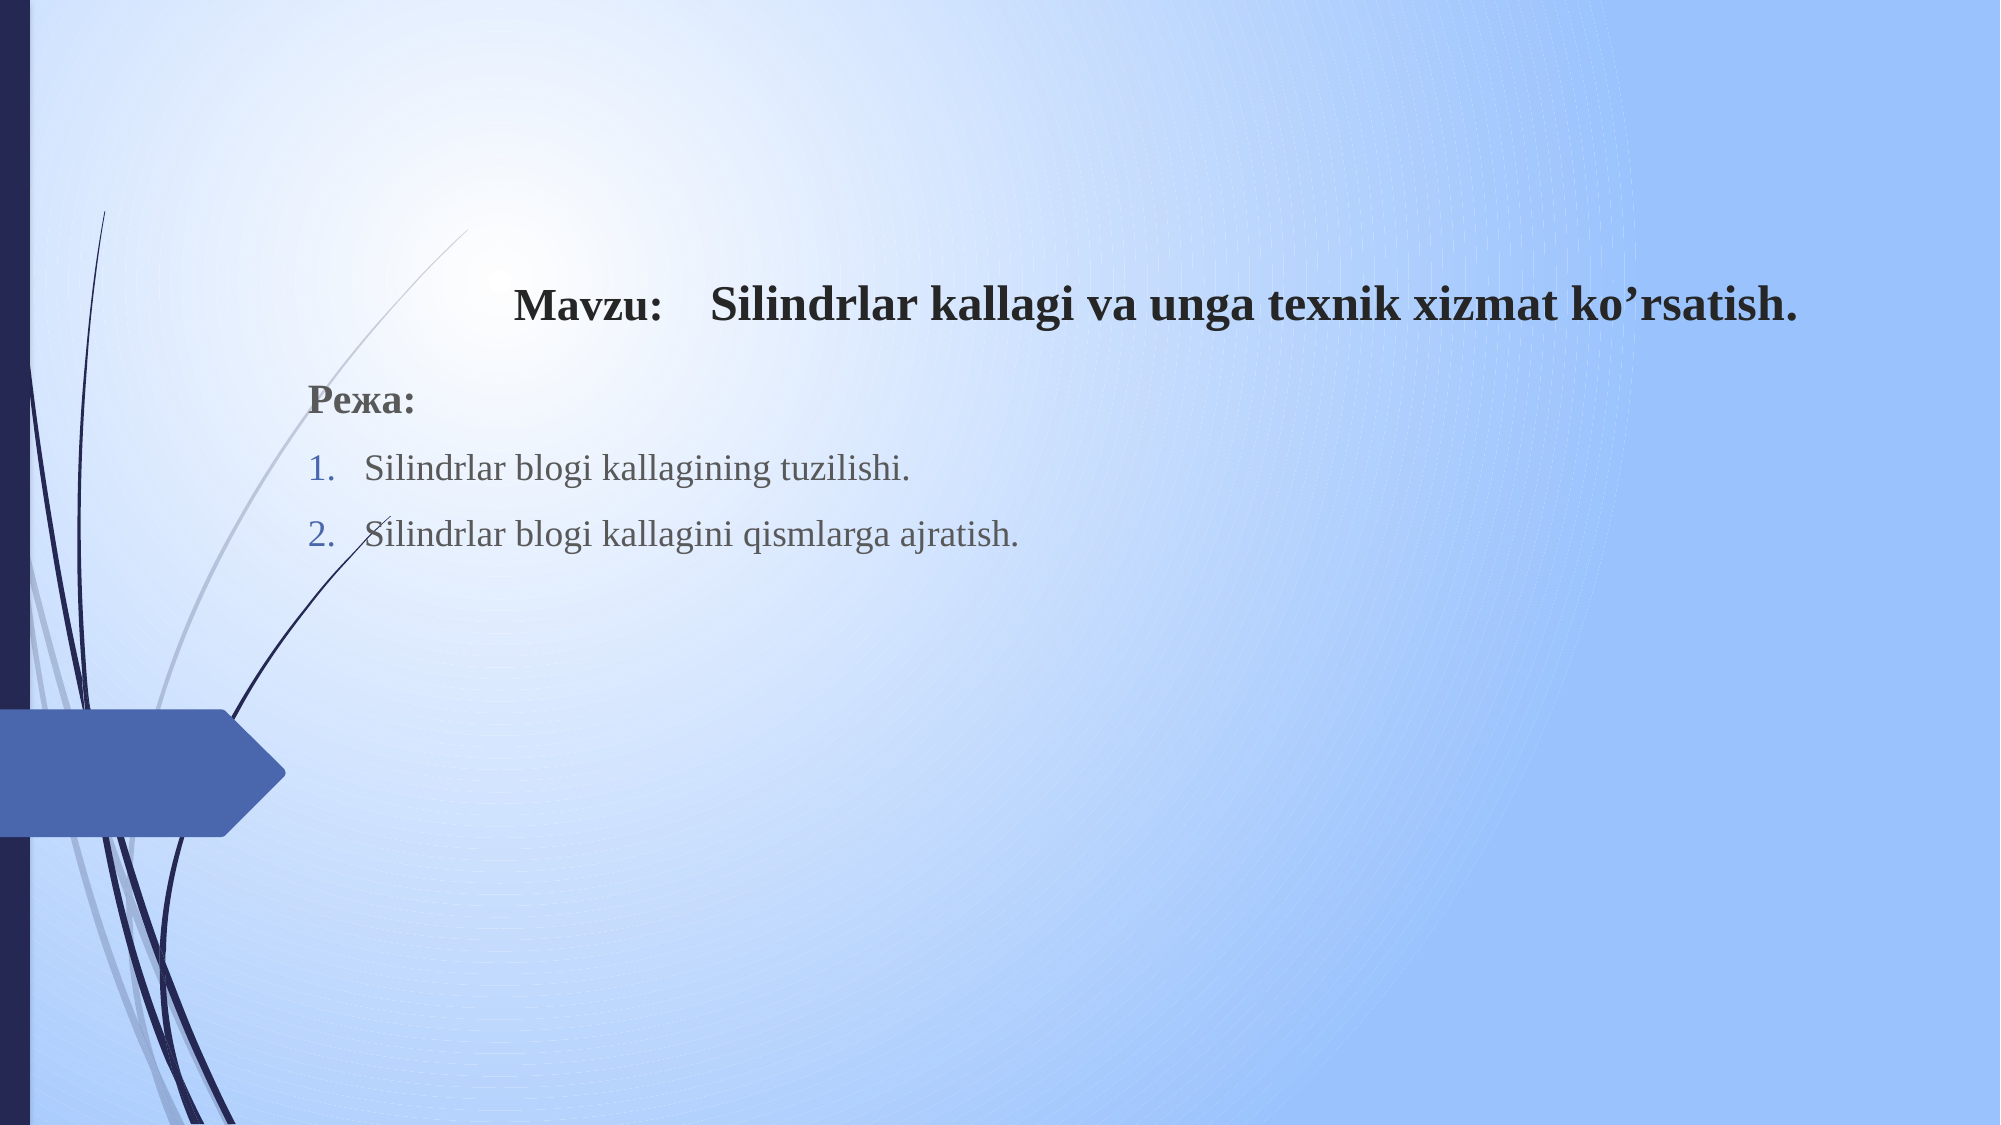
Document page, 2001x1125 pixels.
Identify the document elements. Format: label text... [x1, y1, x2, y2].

title Mavzu: Silindrlar kallagi va unga texnik xizmat ko’rsatish. [424, 212, 1888, 338]
subtitle Режа: Silindrlar blogi kallagining tuzilishi. Silindrlar blogi kallagini qismlarga ajratish. [292, 364, 1961, 775]
